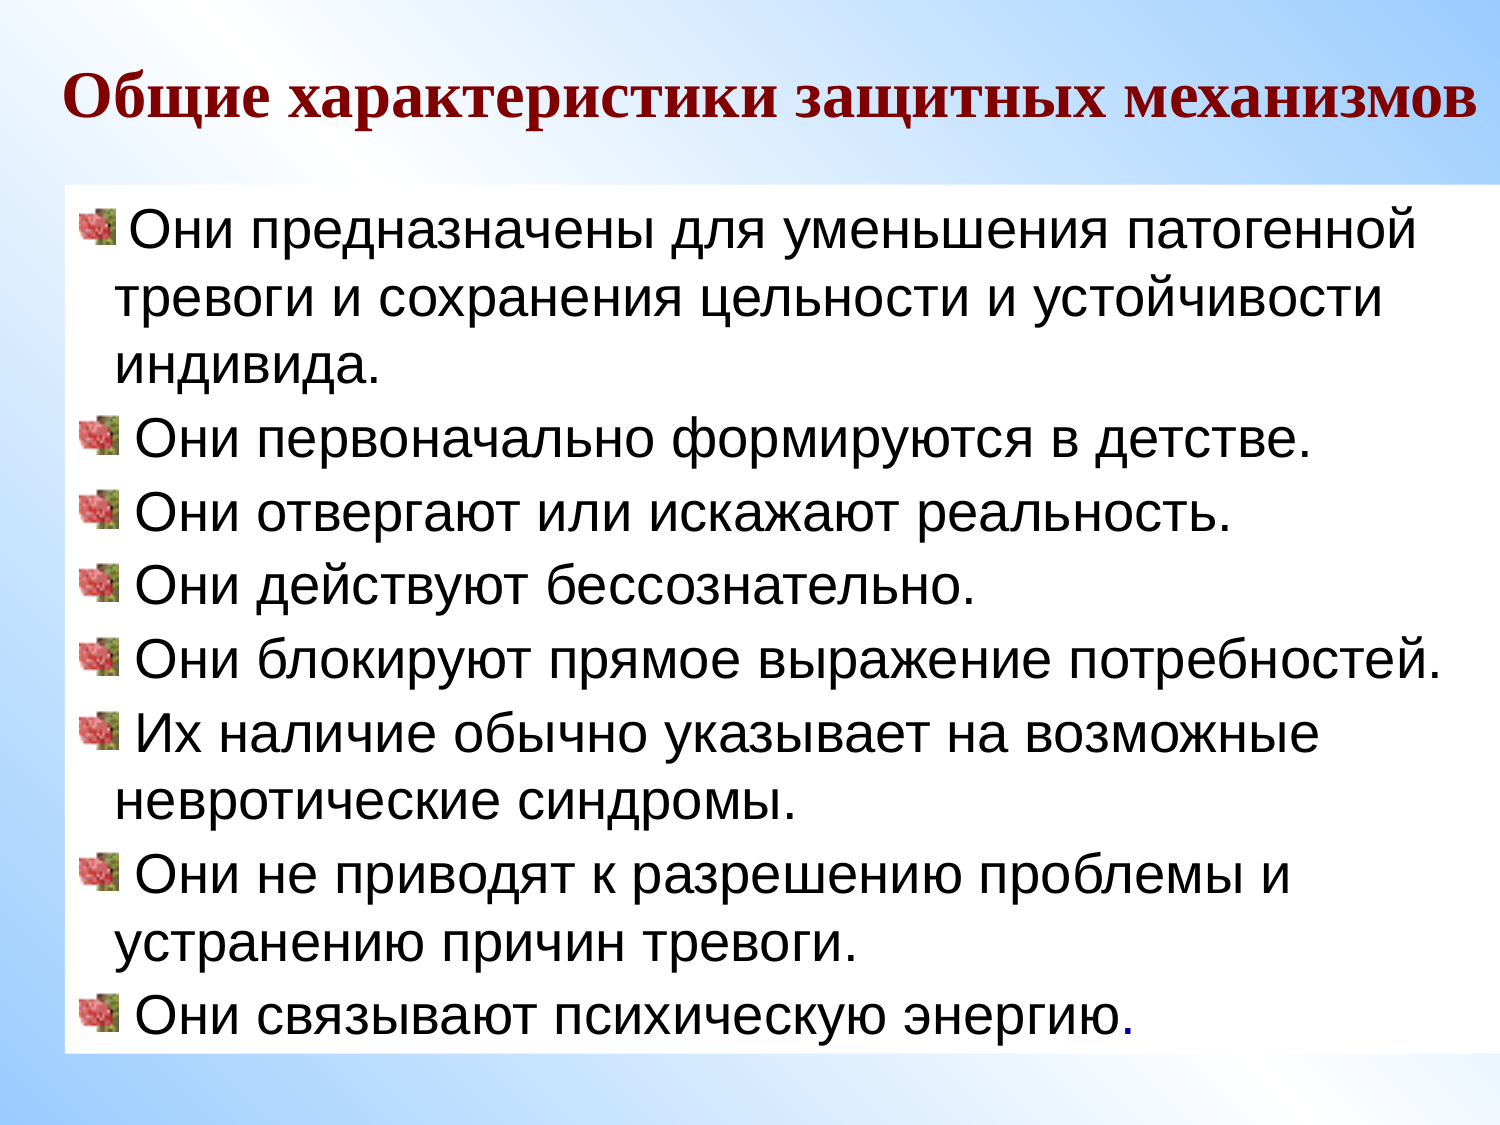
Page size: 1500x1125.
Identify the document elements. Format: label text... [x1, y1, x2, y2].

text_box Общие характеристики защитных механизмов [41, 42, 1500, 138]
picture [79, 207, 116, 245]
text_box Они предназначены для уменьшения патогенной тревоги и сохранения цельности и устойчивости индивида. Они первоначально формируются в детстве. Они отвергают или искажают реальность. Они действуют бессознательно. Они блокируют прямое выражение потребностей. Их наличие обычно указывает на возможные невротические синдромы. Они не приводят к разрешению проблемы и устранению причин тревоги. Они связывают психическую энергию. [64, 184, 1500, 1054]
picture [79, 851, 119, 891]
picture [79, 488, 119, 529]
picture [79, 992, 119, 1032]
picture [79, 636, 119, 676]
picture [79, 562, 119, 602]
picture [79, 414, 119, 455]
picture [79, 710, 119, 750]
